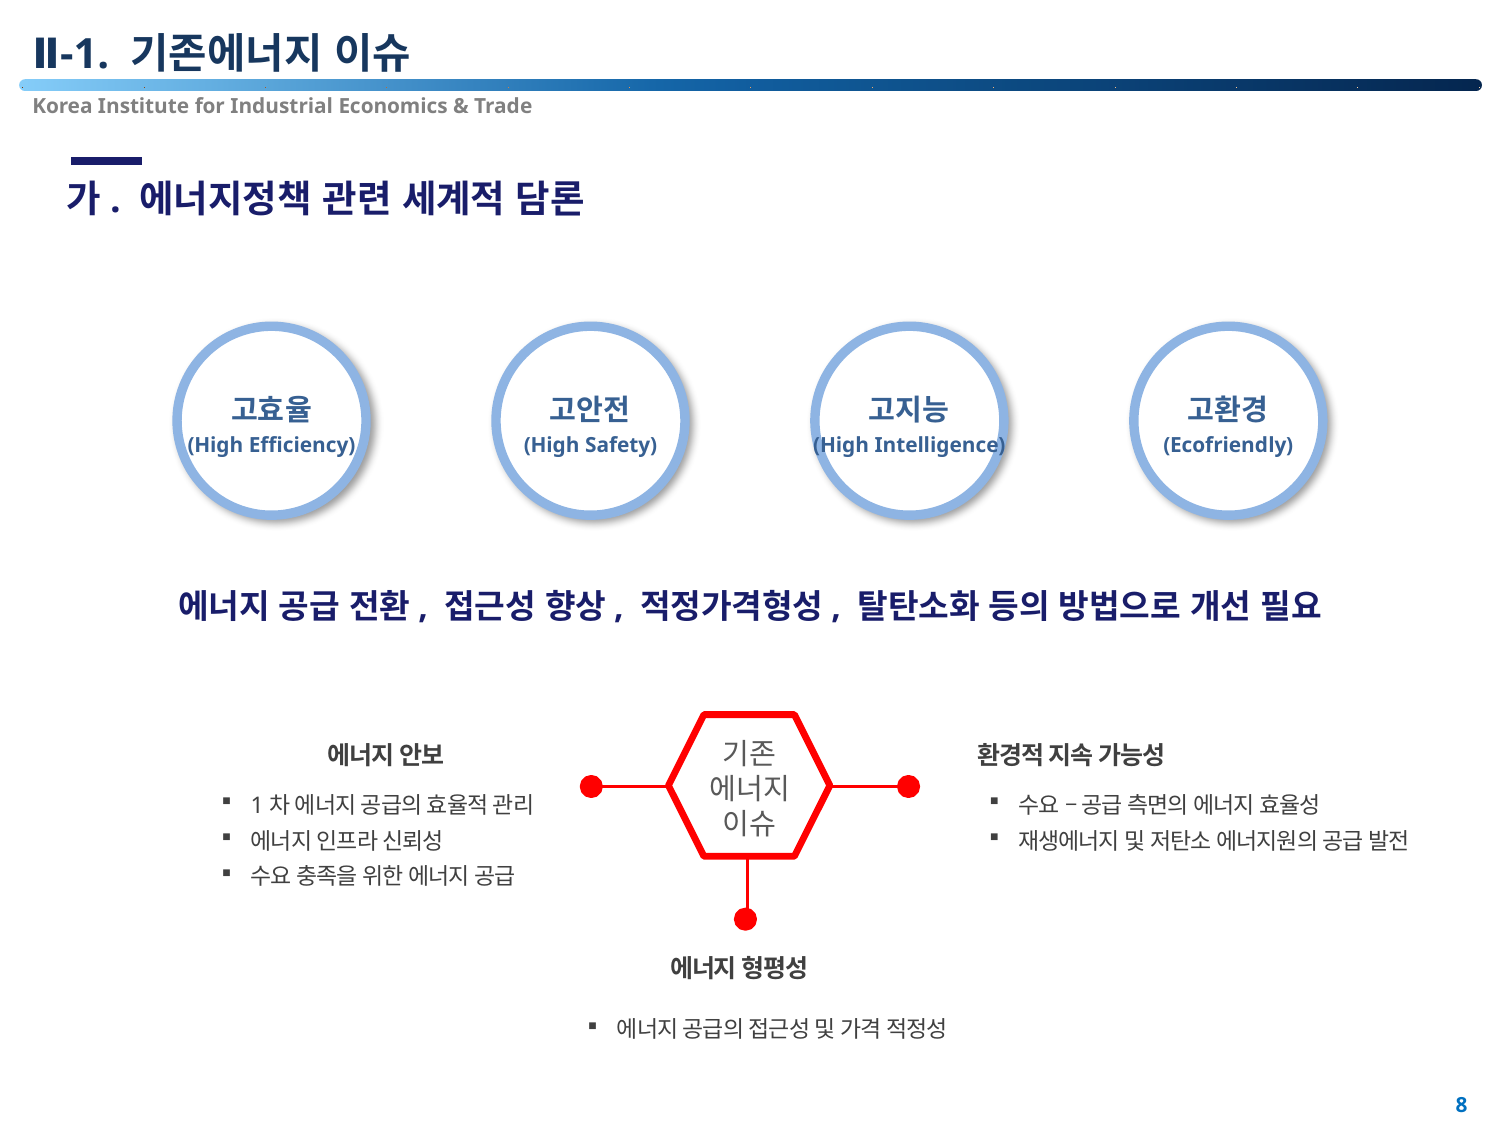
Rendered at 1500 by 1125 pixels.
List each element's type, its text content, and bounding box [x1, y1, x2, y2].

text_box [581, 714, 919, 929]
text_box 수요 – 공급 측면의 에너지 효율성 재생에너지 및 저탄소 에너지원의 공급 발전 [974, 775, 1461, 862]
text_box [17, 19, 1483, 126]
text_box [52, 160, 599, 229]
text_box 환경적 지속 가능성 [960, 726, 1320, 783]
text_box 1차 에너지 공급의 효율적 관리 에너지 인프라 신뢰성 수요 충족을 위한 에너지 공급 [206, 775, 576, 897]
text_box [176, 325, 1324, 516]
text_box 8 [1440, 1084, 1500, 1125]
text_box 에너지 공급 전환, 접근성 향상, 적정가격형성, 탈탄소화 등의 방법으로 개선 필요 [117, 577, 1382, 633]
text_box 에너지 형평성 [653, 938, 870, 996]
text_box 에너지 공급의 접근성 및 가격 적정성 [572, 999, 987, 1050]
text_box 에너지 안보 [311, 726, 468, 775]
